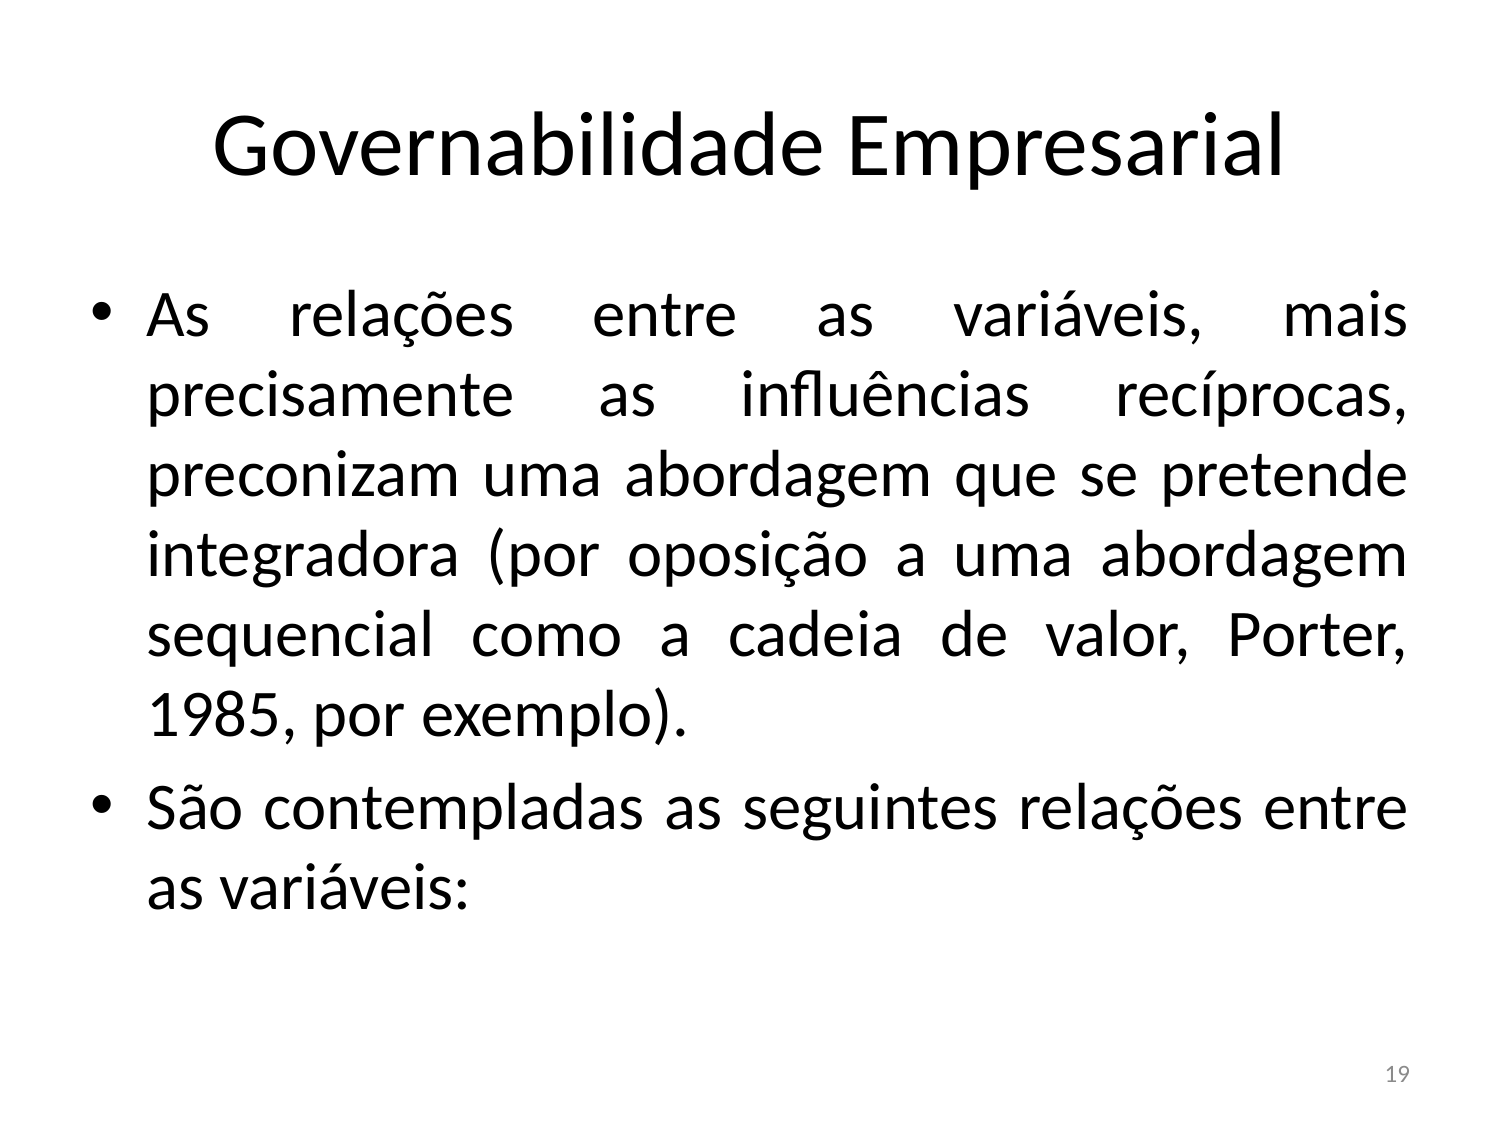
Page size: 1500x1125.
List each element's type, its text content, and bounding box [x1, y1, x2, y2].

list As relações entre as variáveis, mais precisamente as influências recíprocas, preconizam uma abordagem que se pretende integradora (por oposição a uma abordagem sequencial como a cadeia de valor, Porter, 1985, por exemplo). São contempladas as seguintes relações entre as variáveis: [75, 262, 1425, 1005]
slide_number 19 [1074, 1042, 1425, 1103]
title Governabilidade Empresarial [75, 45, 1425, 233]
